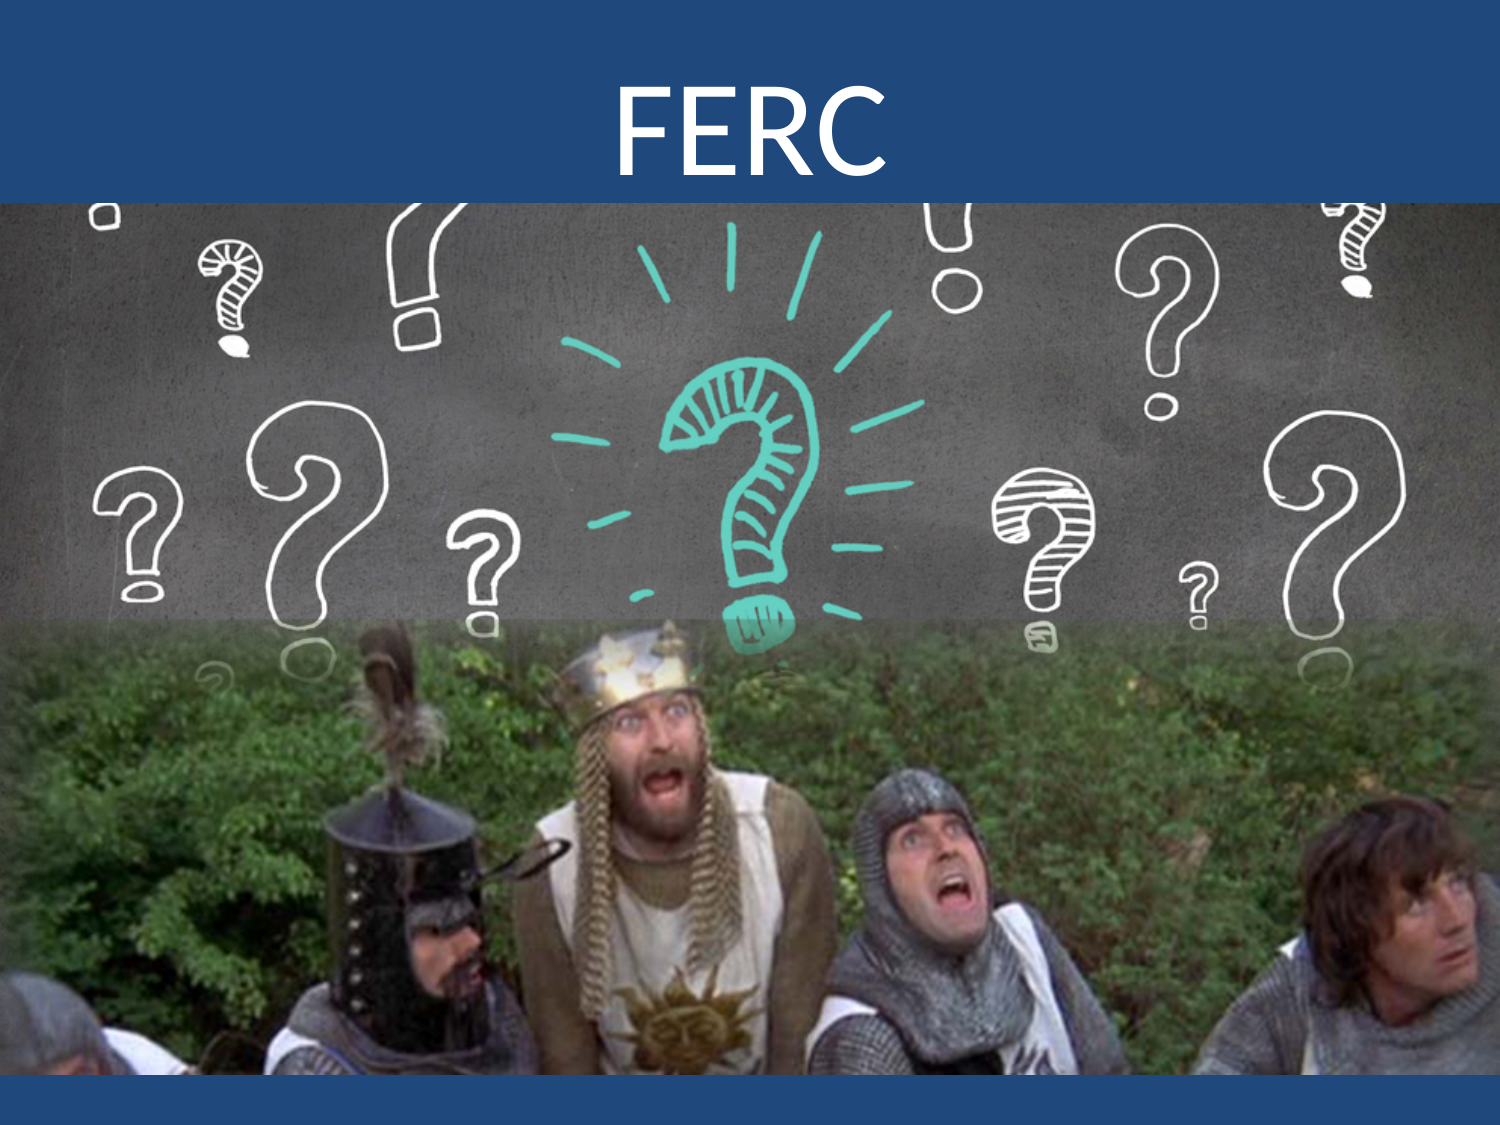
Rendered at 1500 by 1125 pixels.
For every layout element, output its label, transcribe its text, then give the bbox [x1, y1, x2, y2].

title FERC [0, 0, 1500, 203]
picture [0, 203, 1500, 1076]
